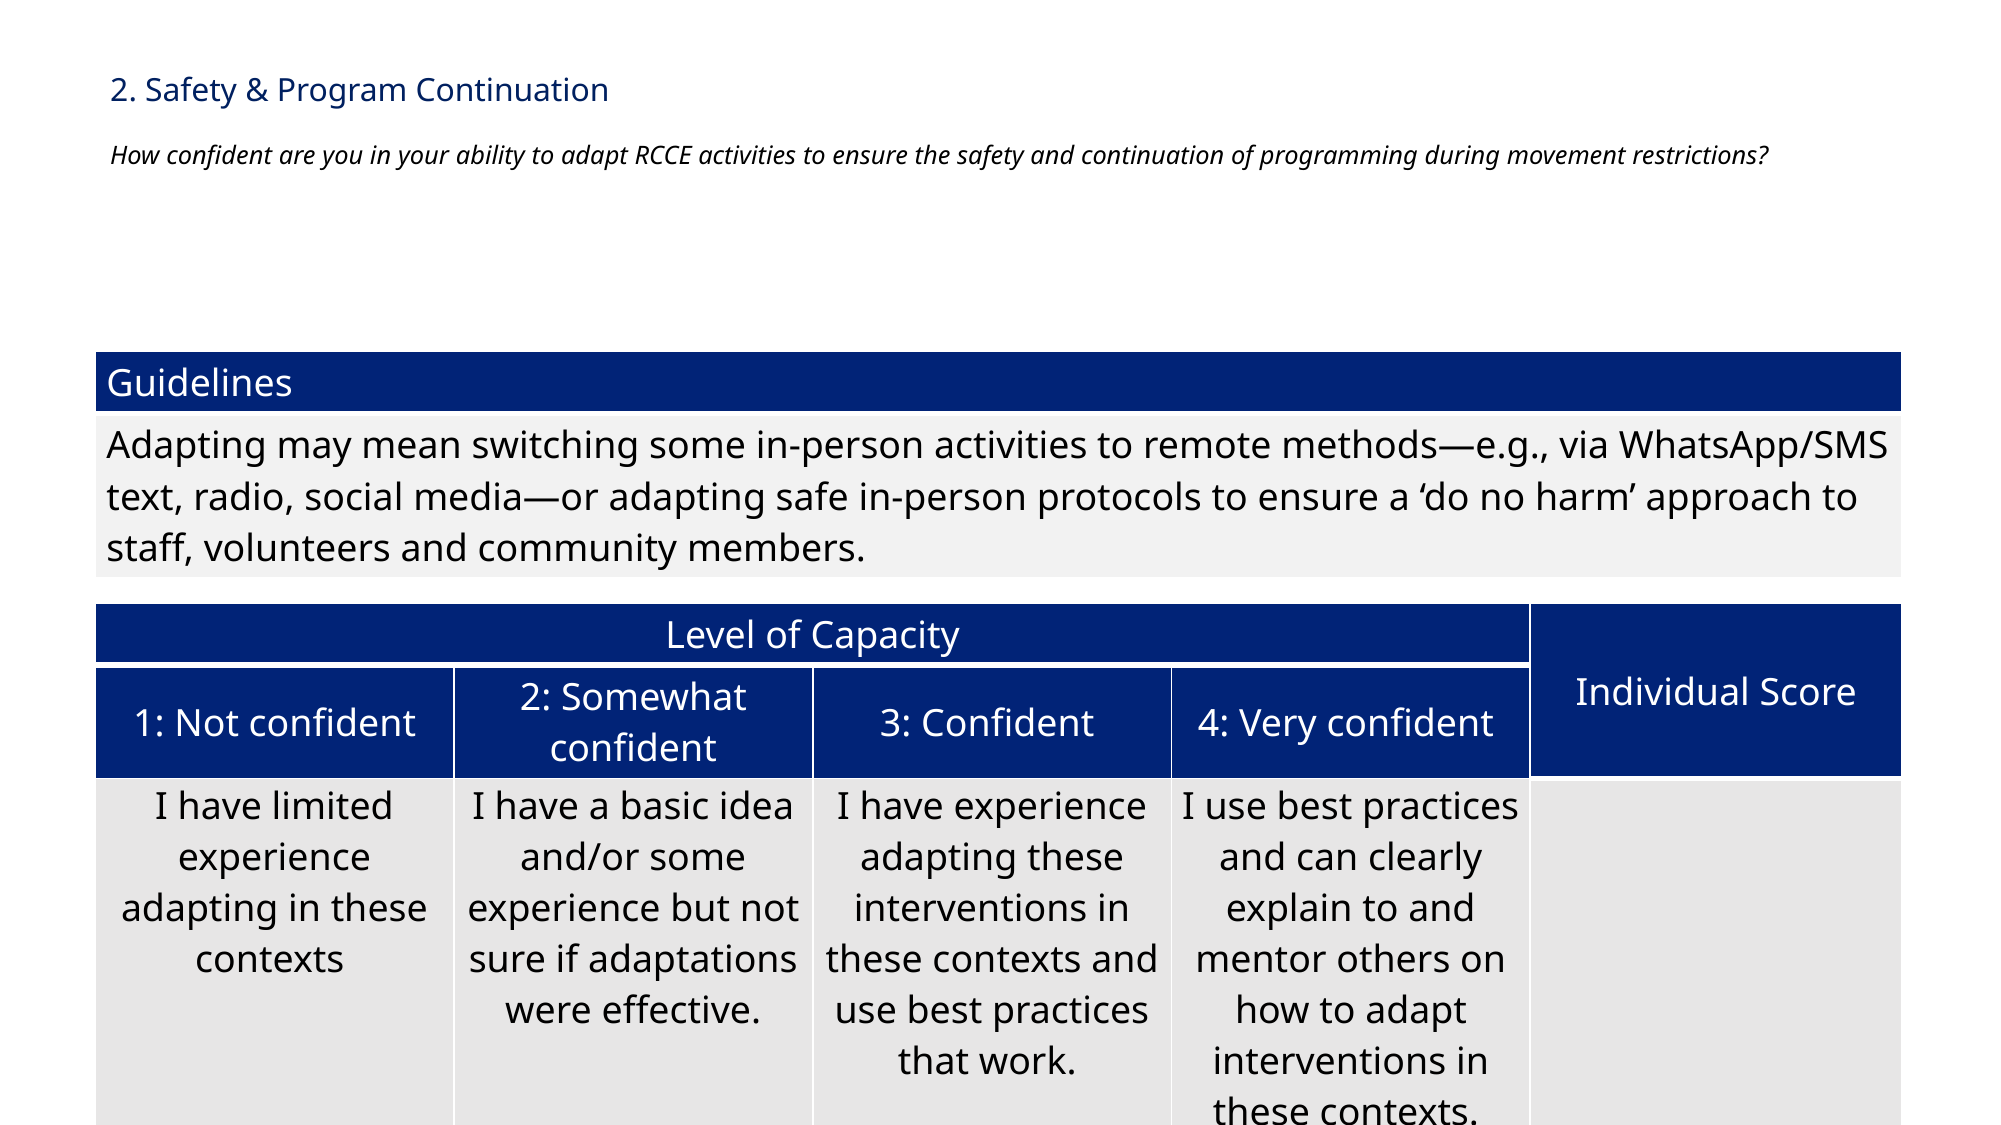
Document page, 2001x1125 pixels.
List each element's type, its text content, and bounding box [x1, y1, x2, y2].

table_cell I have limited experience adapting in these contexts [96, 779, 453, 1125]
table_cell [1531, 781, 1901, 1125]
table_cell I have a basic idea and/or some experience but not sure if adaptations were effective. [455, 779, 812, 1125]
table_cell Adapting may mean switching some in-person activities to remote methods—e.g., via WhatsApp/SMS text, radio, social media—or adapting safe in-person protocols to ensure a ‘do no harm’ approach to staff, volunteers and community members. [96, 416, 1901, 577]
table_cell I have experience adapting these interventions in these contexts and use best practices that work. [814, 779, 1171, 1125]
table_cell 4: Very confident [1172, 668, 1529, 778]
table_header Guidelines [96, 352, 1901, 411]
table_cell 3: Confident [814, 668, 1171, 778]
table_header Individual Score [1531, 604, 1901, 776]
table_cell 2: Somewhat confident [455, 668, 812, 778]
title 2. Safety & Program Continuation How confident are you in your ability to adapt RCCE activities to ensure the safety and continuation of programming during movement restrictions? [95, 66, 1814, 244]
table_cell 1: Not confident [96, 668, 453, 778]
table_cell I use best practices and can clearly explain to and mentor others on how to adapt interventions in these contexts. [1172, 779, 1529, 1125]
table_header Level of Capacity [96, 604, 1529, 662]
